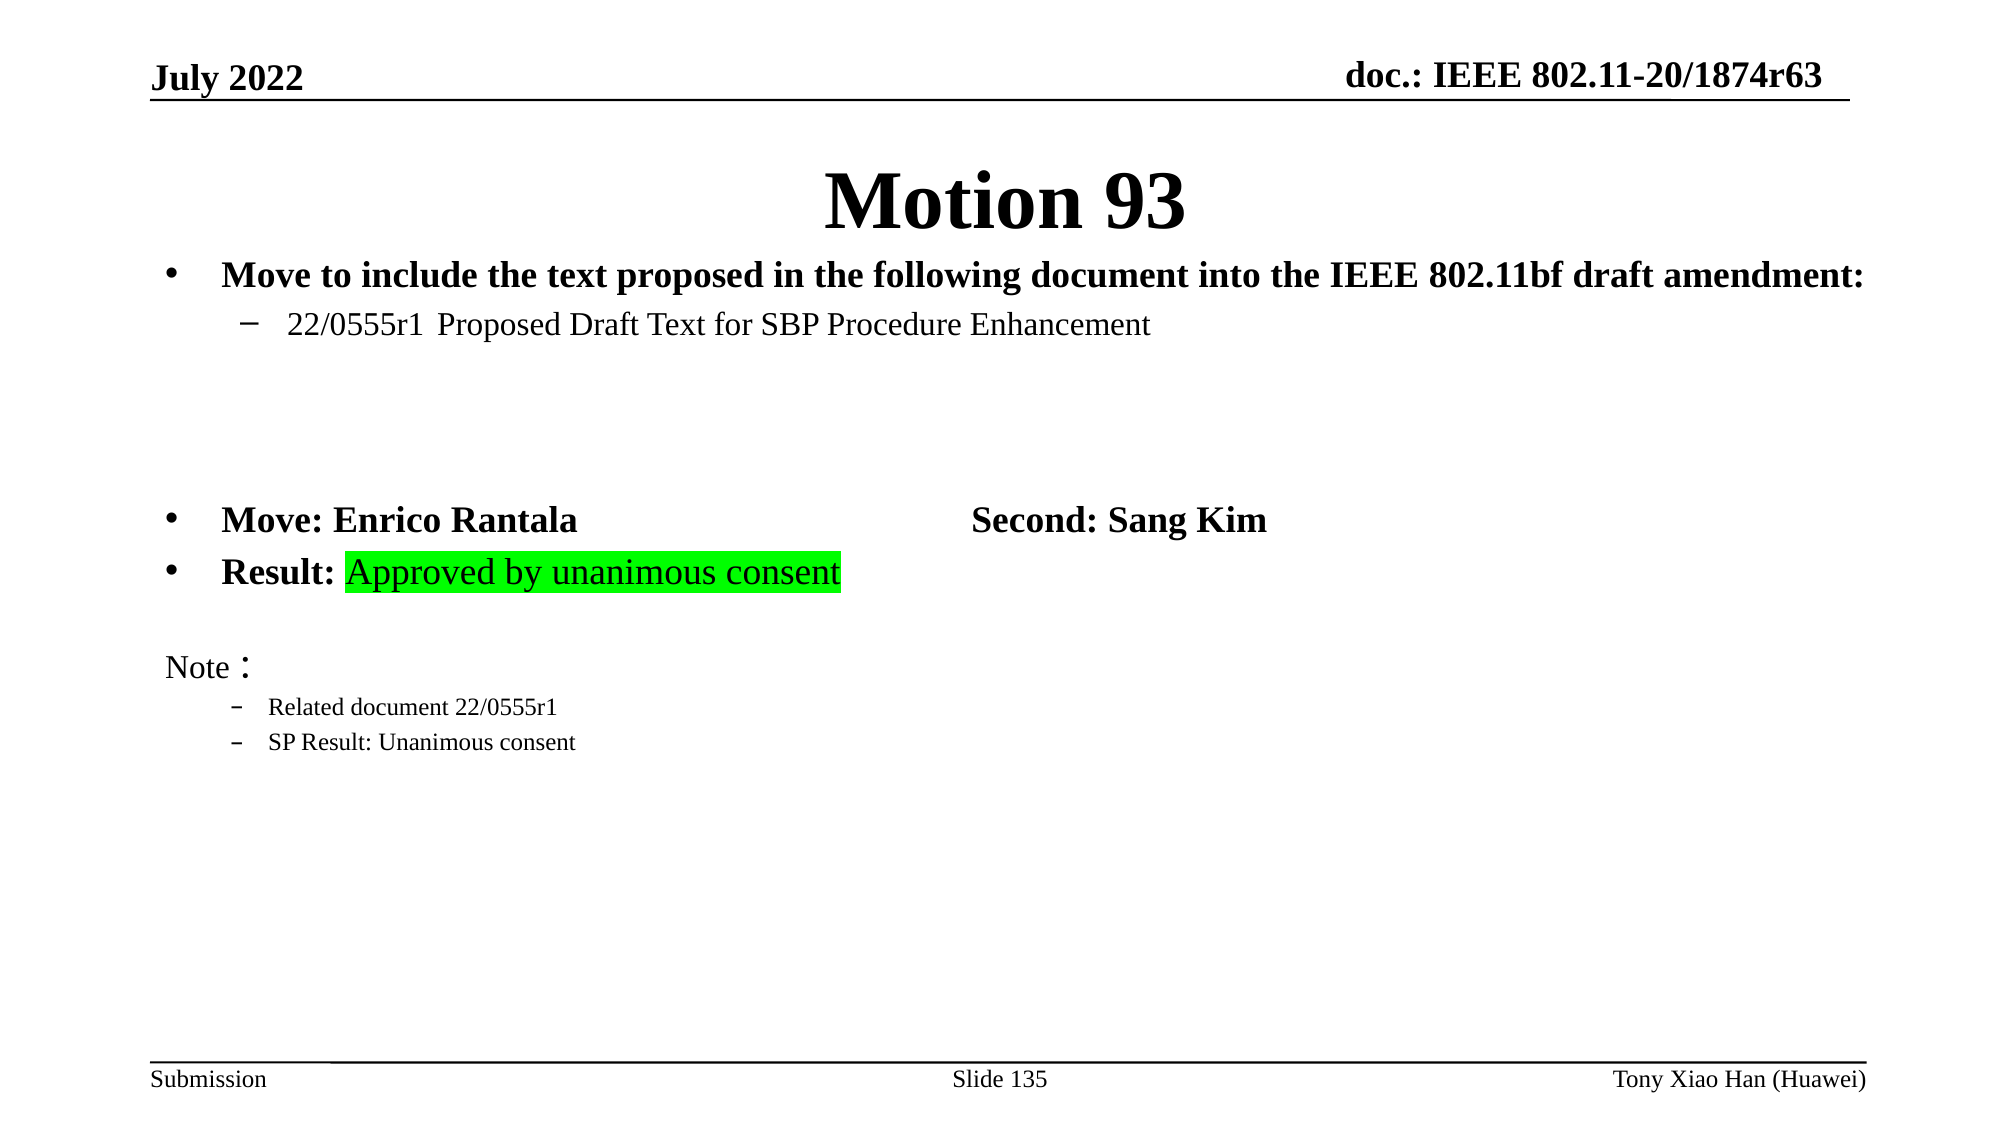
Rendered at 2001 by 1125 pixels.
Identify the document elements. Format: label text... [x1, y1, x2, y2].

text_box Move to include the text proposed in the following document into the IEEE 802.11bf draft amendment: 22/0555r1 Proposed Draft Text for SBP Procedure Enhancement Move: Enrico Rantala Second: Sang Kim Result: Approved by unanimous consent Note： Related document 22/0555r1 SP Result: Unanimous consent [150, 212, 1900, 900]
text_box Motion 93 [368, 137, 1644, 212]
